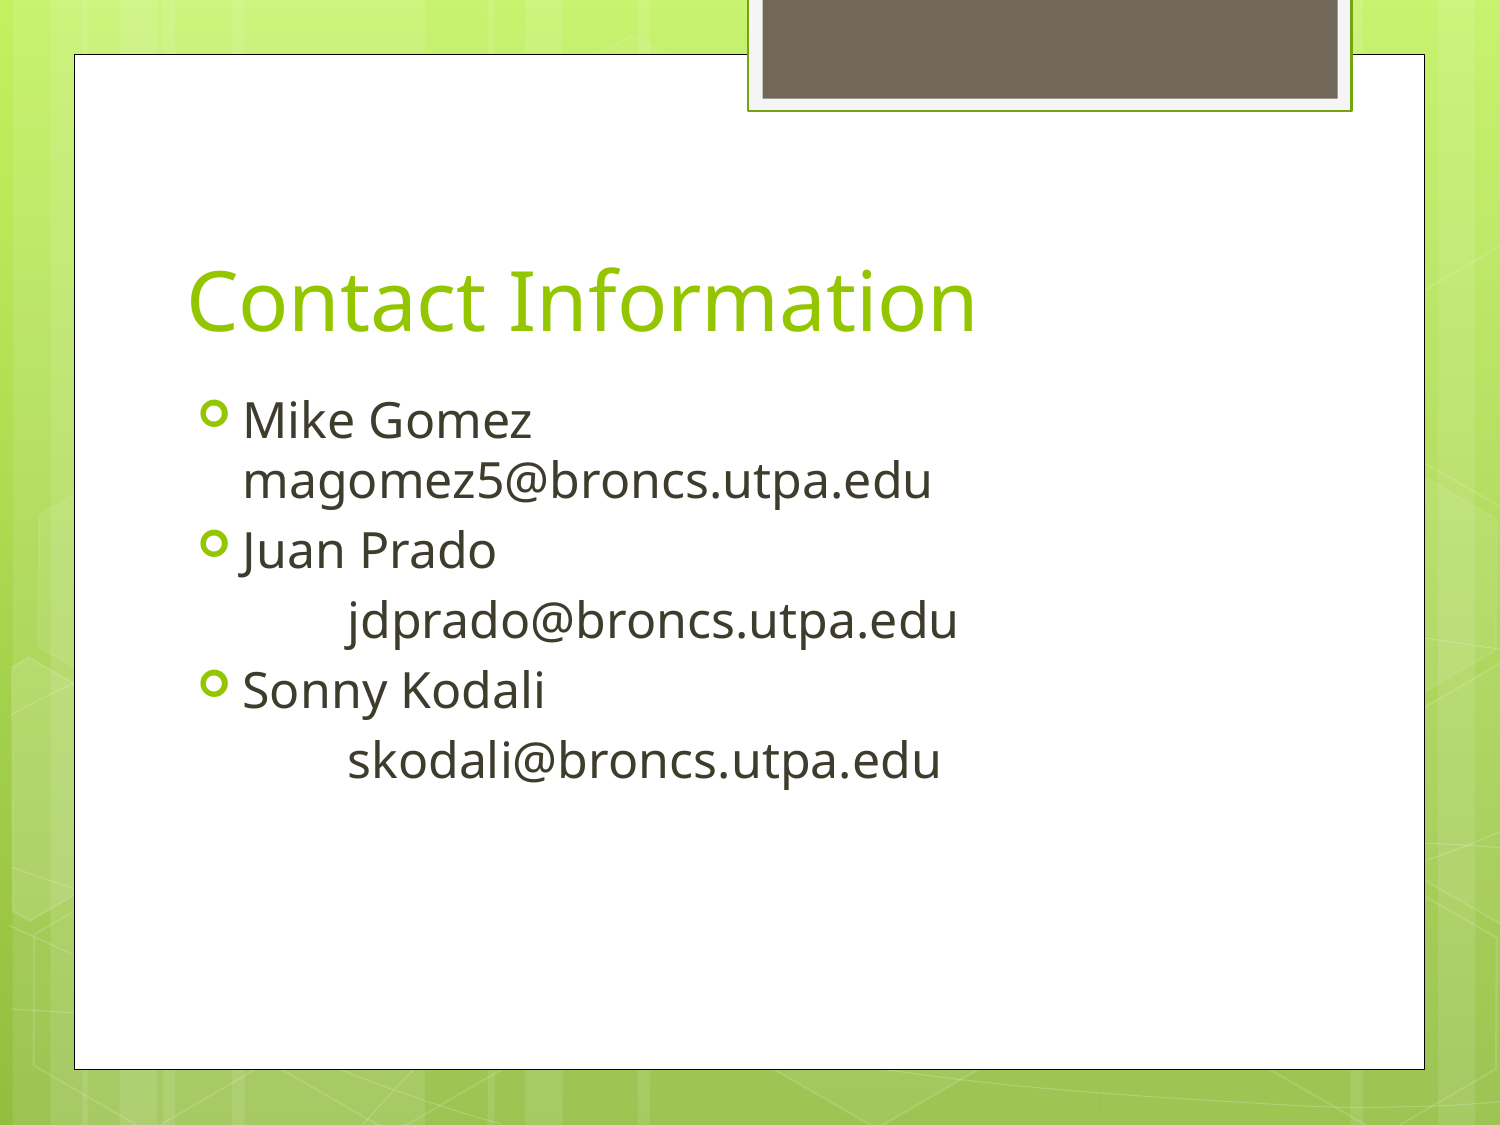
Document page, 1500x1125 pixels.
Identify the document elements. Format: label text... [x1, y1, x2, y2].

title Contact Information [171, 168, 1324, 357]
list Mike Gomez magomez5@broncs.utpa.edu Juan Prado jdprado@broncs.utpa.edu Sonny Kodali skodali@broncs.utpa.edu [171, 381, 1283, 957]
